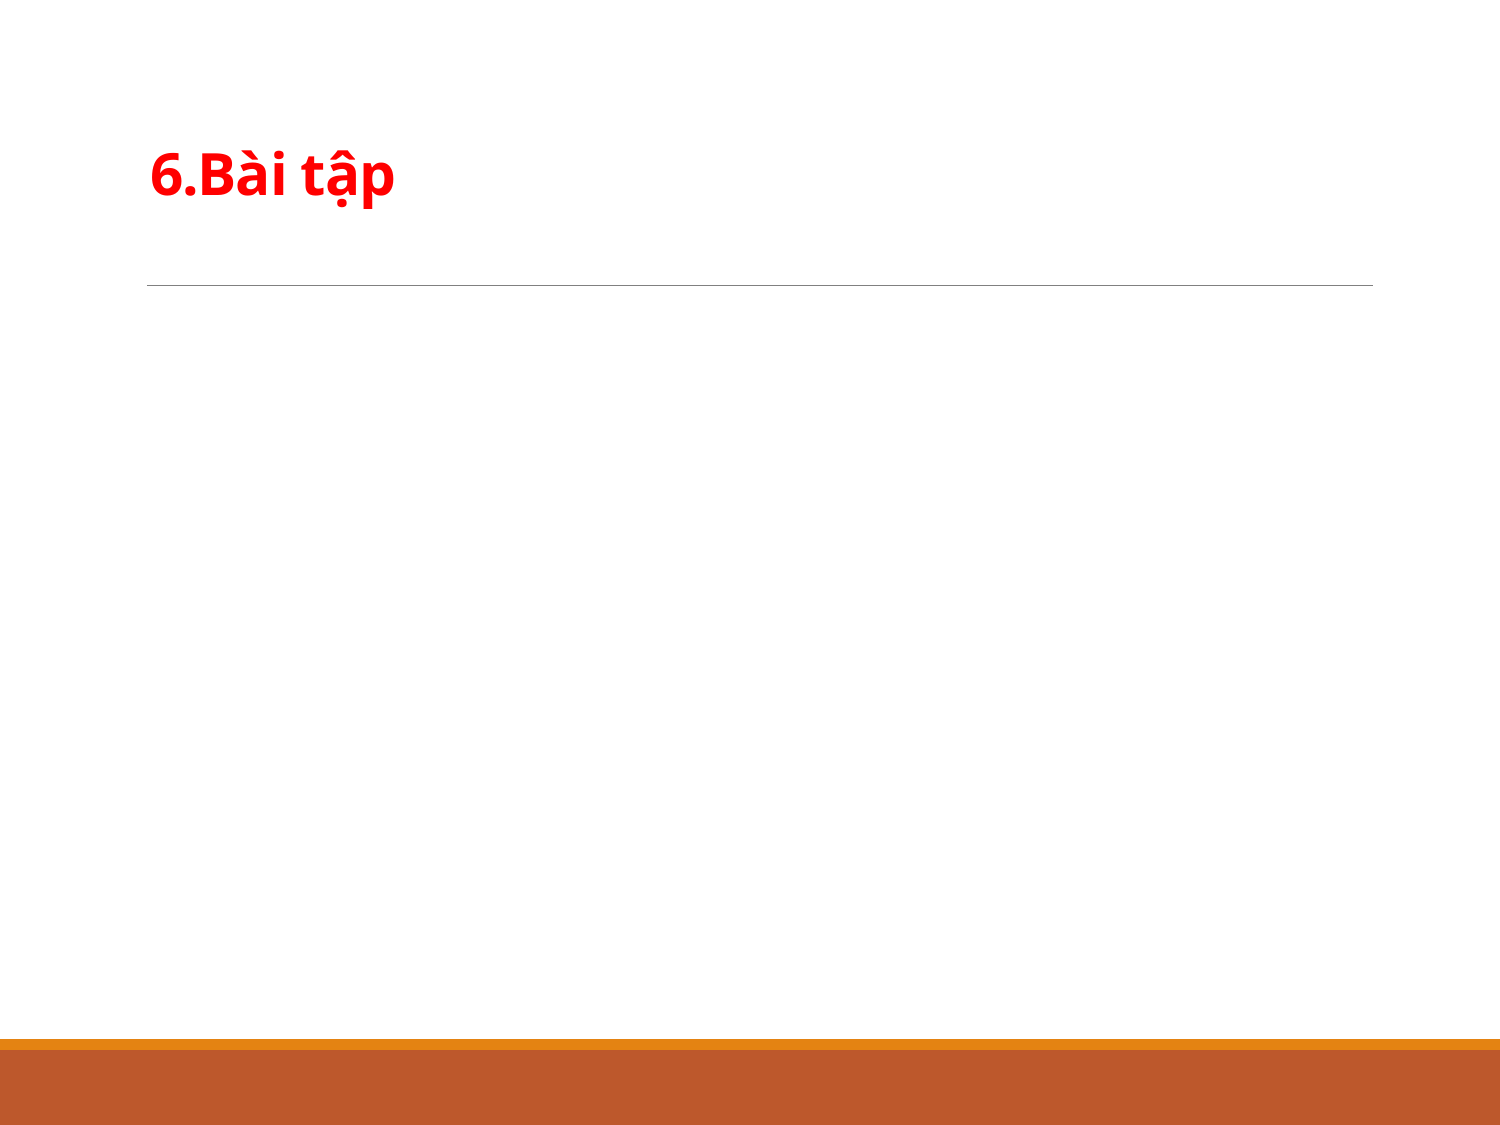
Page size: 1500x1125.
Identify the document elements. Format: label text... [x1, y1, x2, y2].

title 6.Bài tập [135, 47, 1373, 285]
